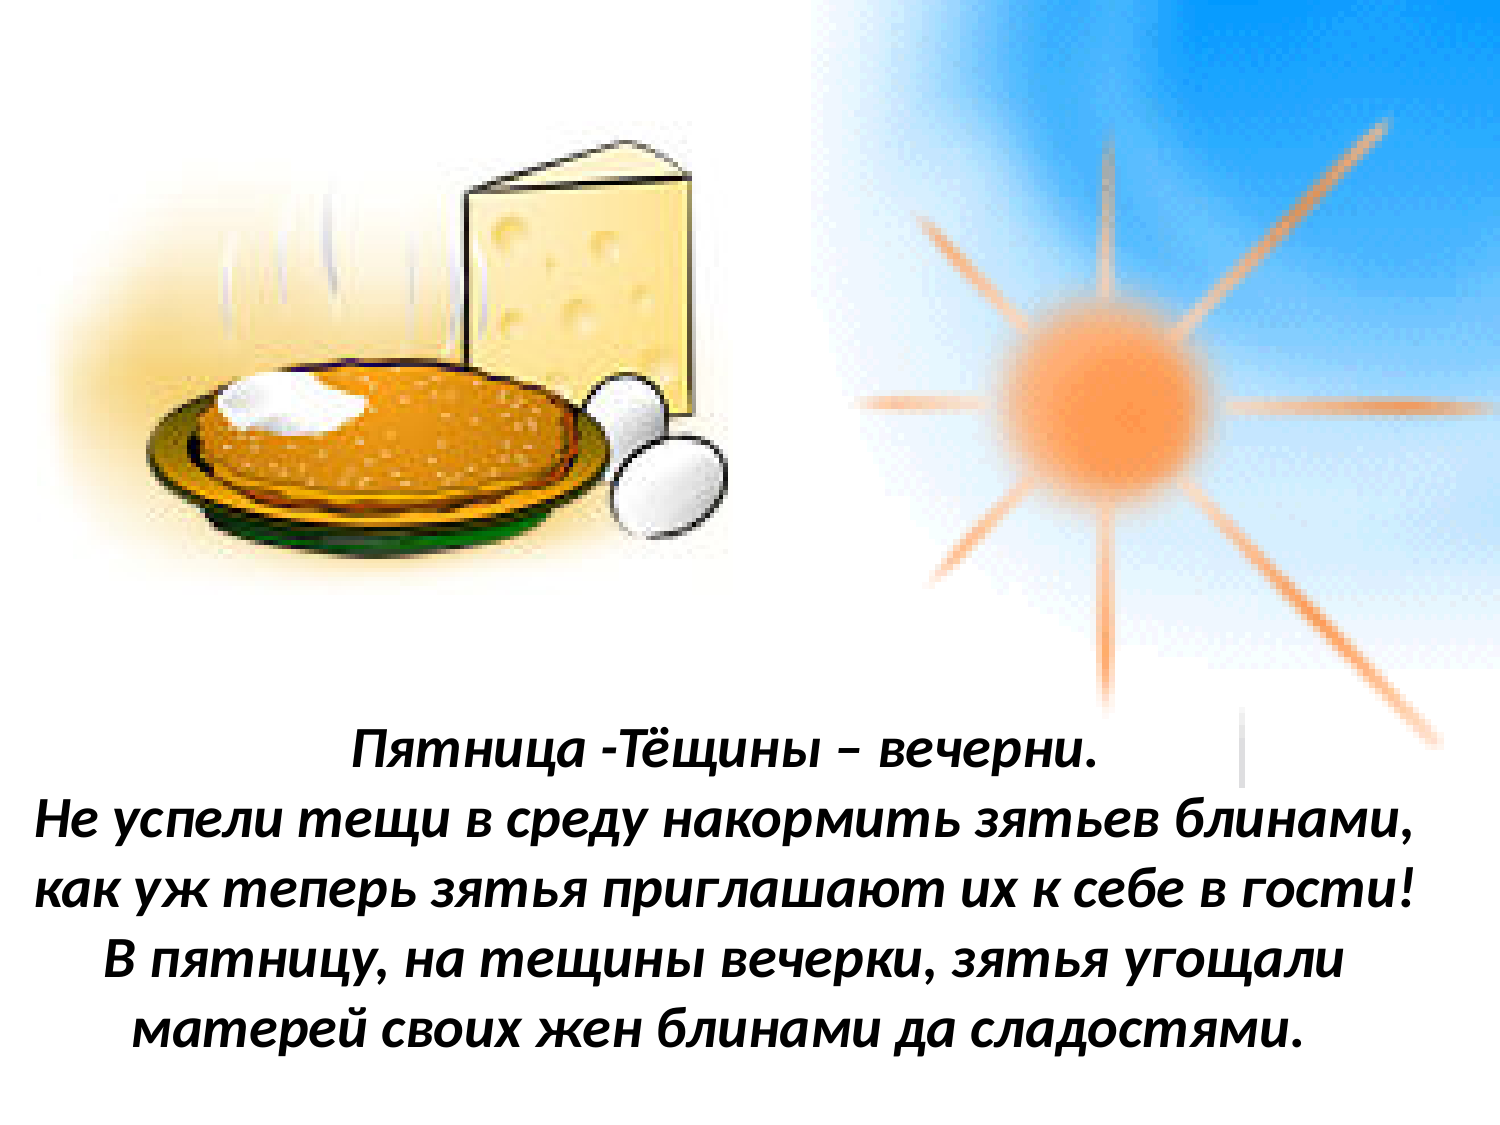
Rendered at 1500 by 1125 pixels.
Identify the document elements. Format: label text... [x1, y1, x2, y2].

picture [37, 0, 1500, 788]
text_box Пятница -Тёщины – вечерни. Не успели тещи в среду накормить зятьев блинами, как уж теперь зятья приглашают их к себе в гости! В пятницу, на тещины вечерки, зятья угощали матерей своих жен блинами да сладостями. [0, 701, 1450, 1067]
